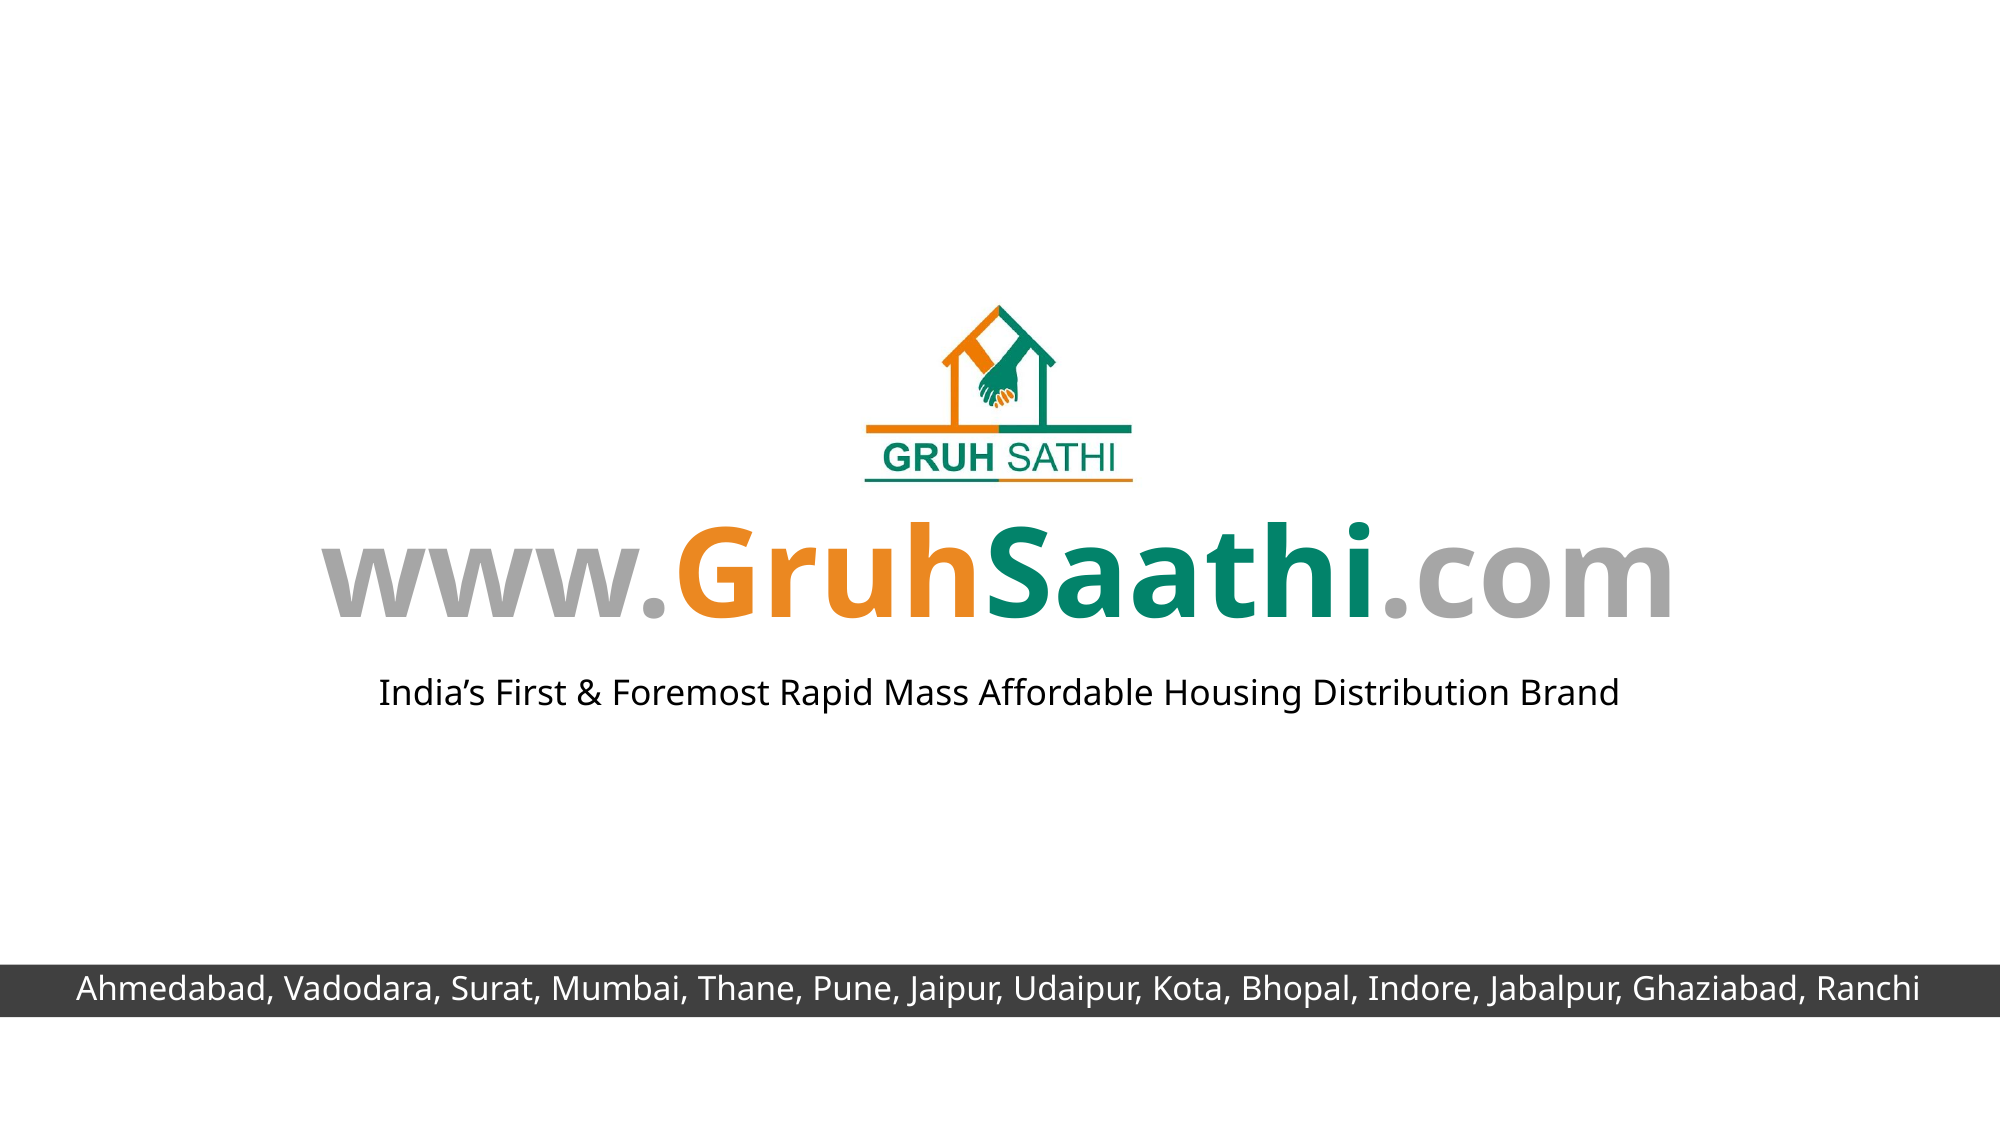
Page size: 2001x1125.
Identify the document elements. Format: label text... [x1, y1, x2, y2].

picture [851, 283, 1149, 506]
title www.GruhSaathi.com [0, 260, 2000, 652]
subtitle India’s First & Foremost Rapid Mass Affordable Housing Distribution Brand [0, 667, 2000, 939]
text_box Ahmedabad, Vadodara, Surat, Mumbai, Thane, Pune, Jaipur, Udaipur, Kota, Bhopal, Indore, Jabalpur, Ghaziabad, Ranchi [0, 964, 2000, 1018]
